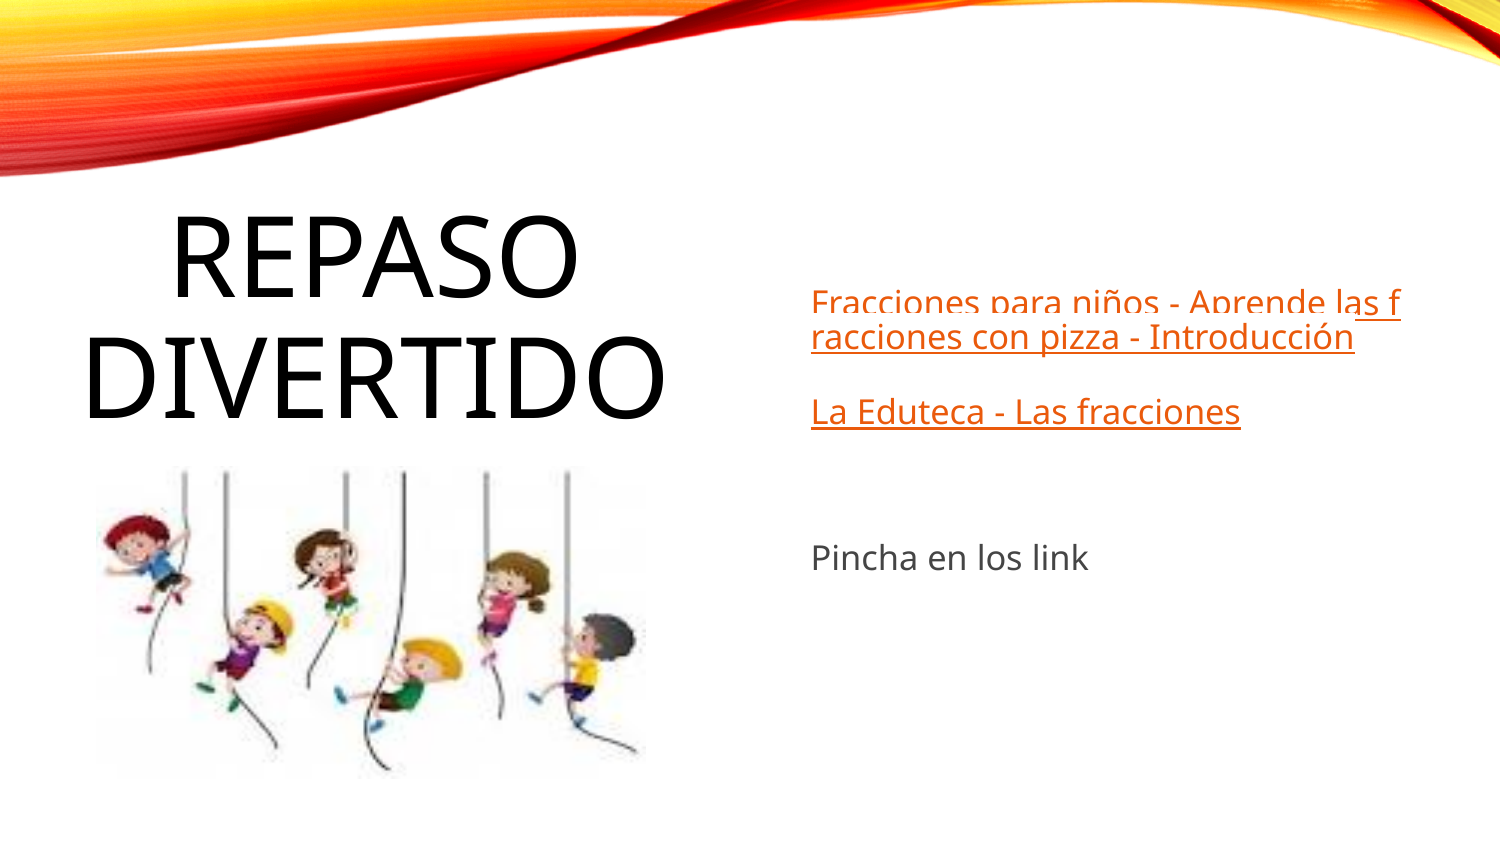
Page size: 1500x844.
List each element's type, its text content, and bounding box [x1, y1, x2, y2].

picture [0, 0, 1500, 178]
list Fracciones para niños - Aprende las fracciones con pizza - Introducción La Eduteca - Las fracciones Pincha en los link [795, 287, 1428, 718]
title repaso divertido [43, 177, 708, 458]
picture [96, 466, 646, 779]
